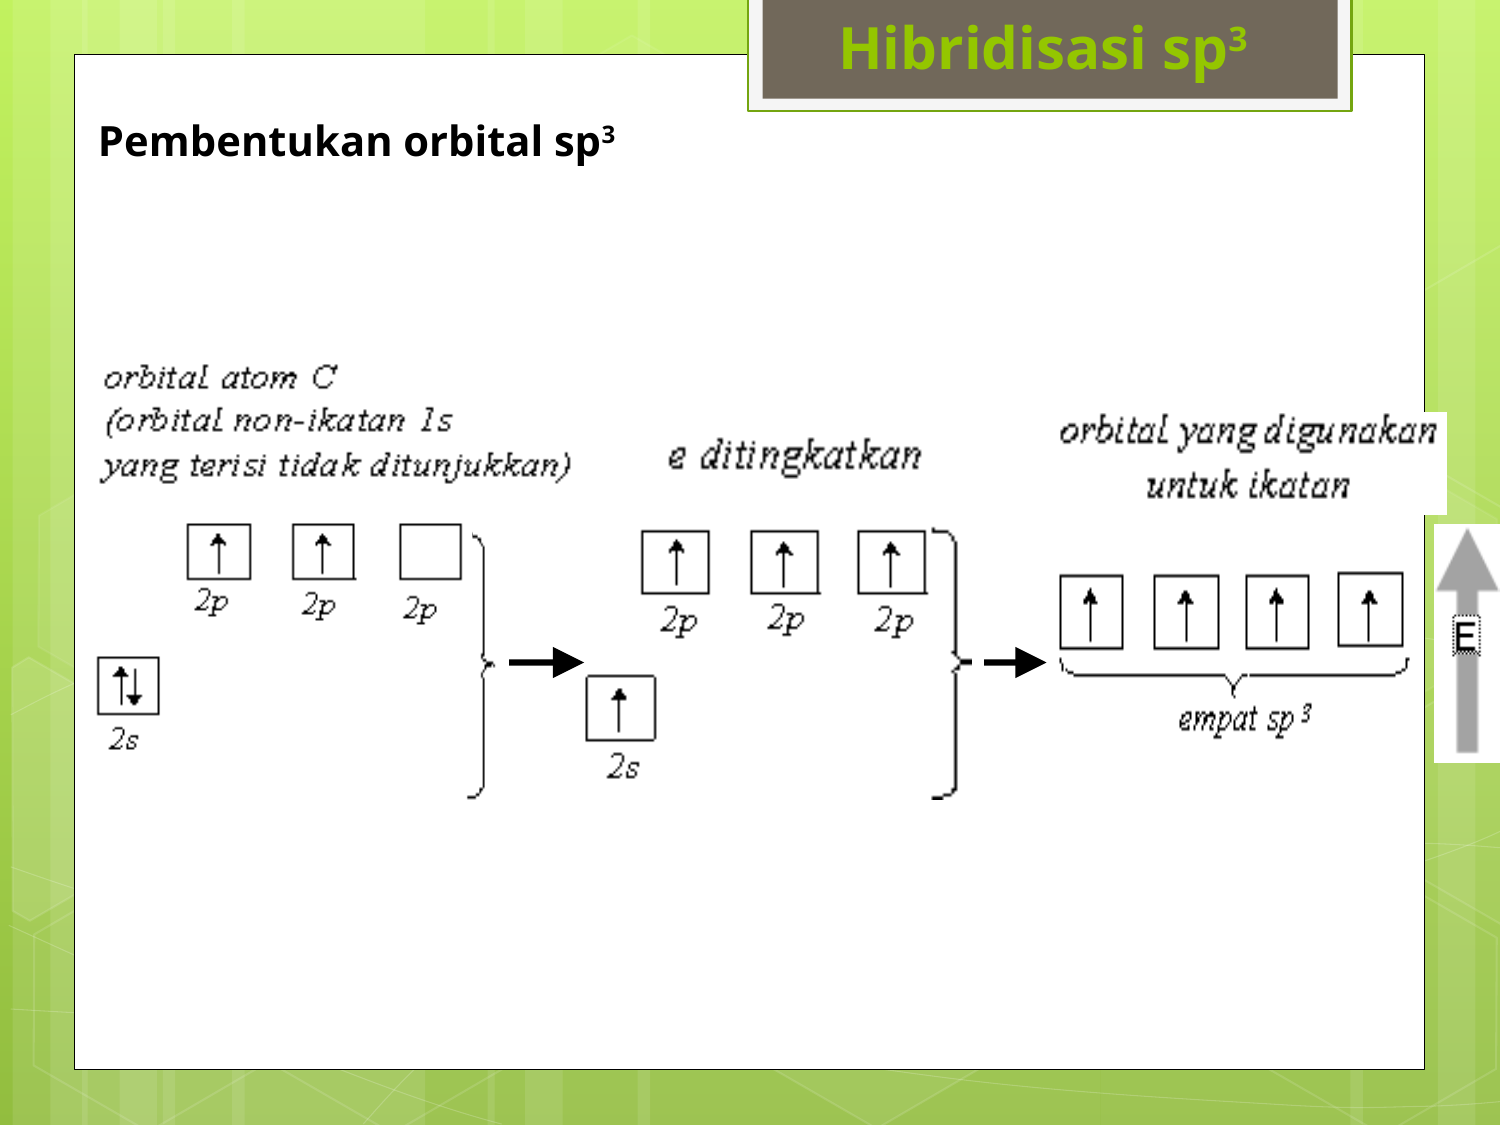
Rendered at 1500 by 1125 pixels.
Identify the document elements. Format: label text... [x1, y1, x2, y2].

picture [83, 356, 585, 492]
picture [1046, 562, 1422, 751]
list Pembentukan orbital sp3 [71, 106, 1422, 875]
title Hibridisasi sp3 [823, 0, 1282, 89]
picture [1058, 412, 1447, 516]
picture [583, 512, 972, 801]
text_box [984, 652, 1040, 673]
picture [1433, 524, 1500, 763]
picture [646, 412, 935, 492]
text_box [509, 652, 578, 673]
picture [83, 512, 497, 813]
